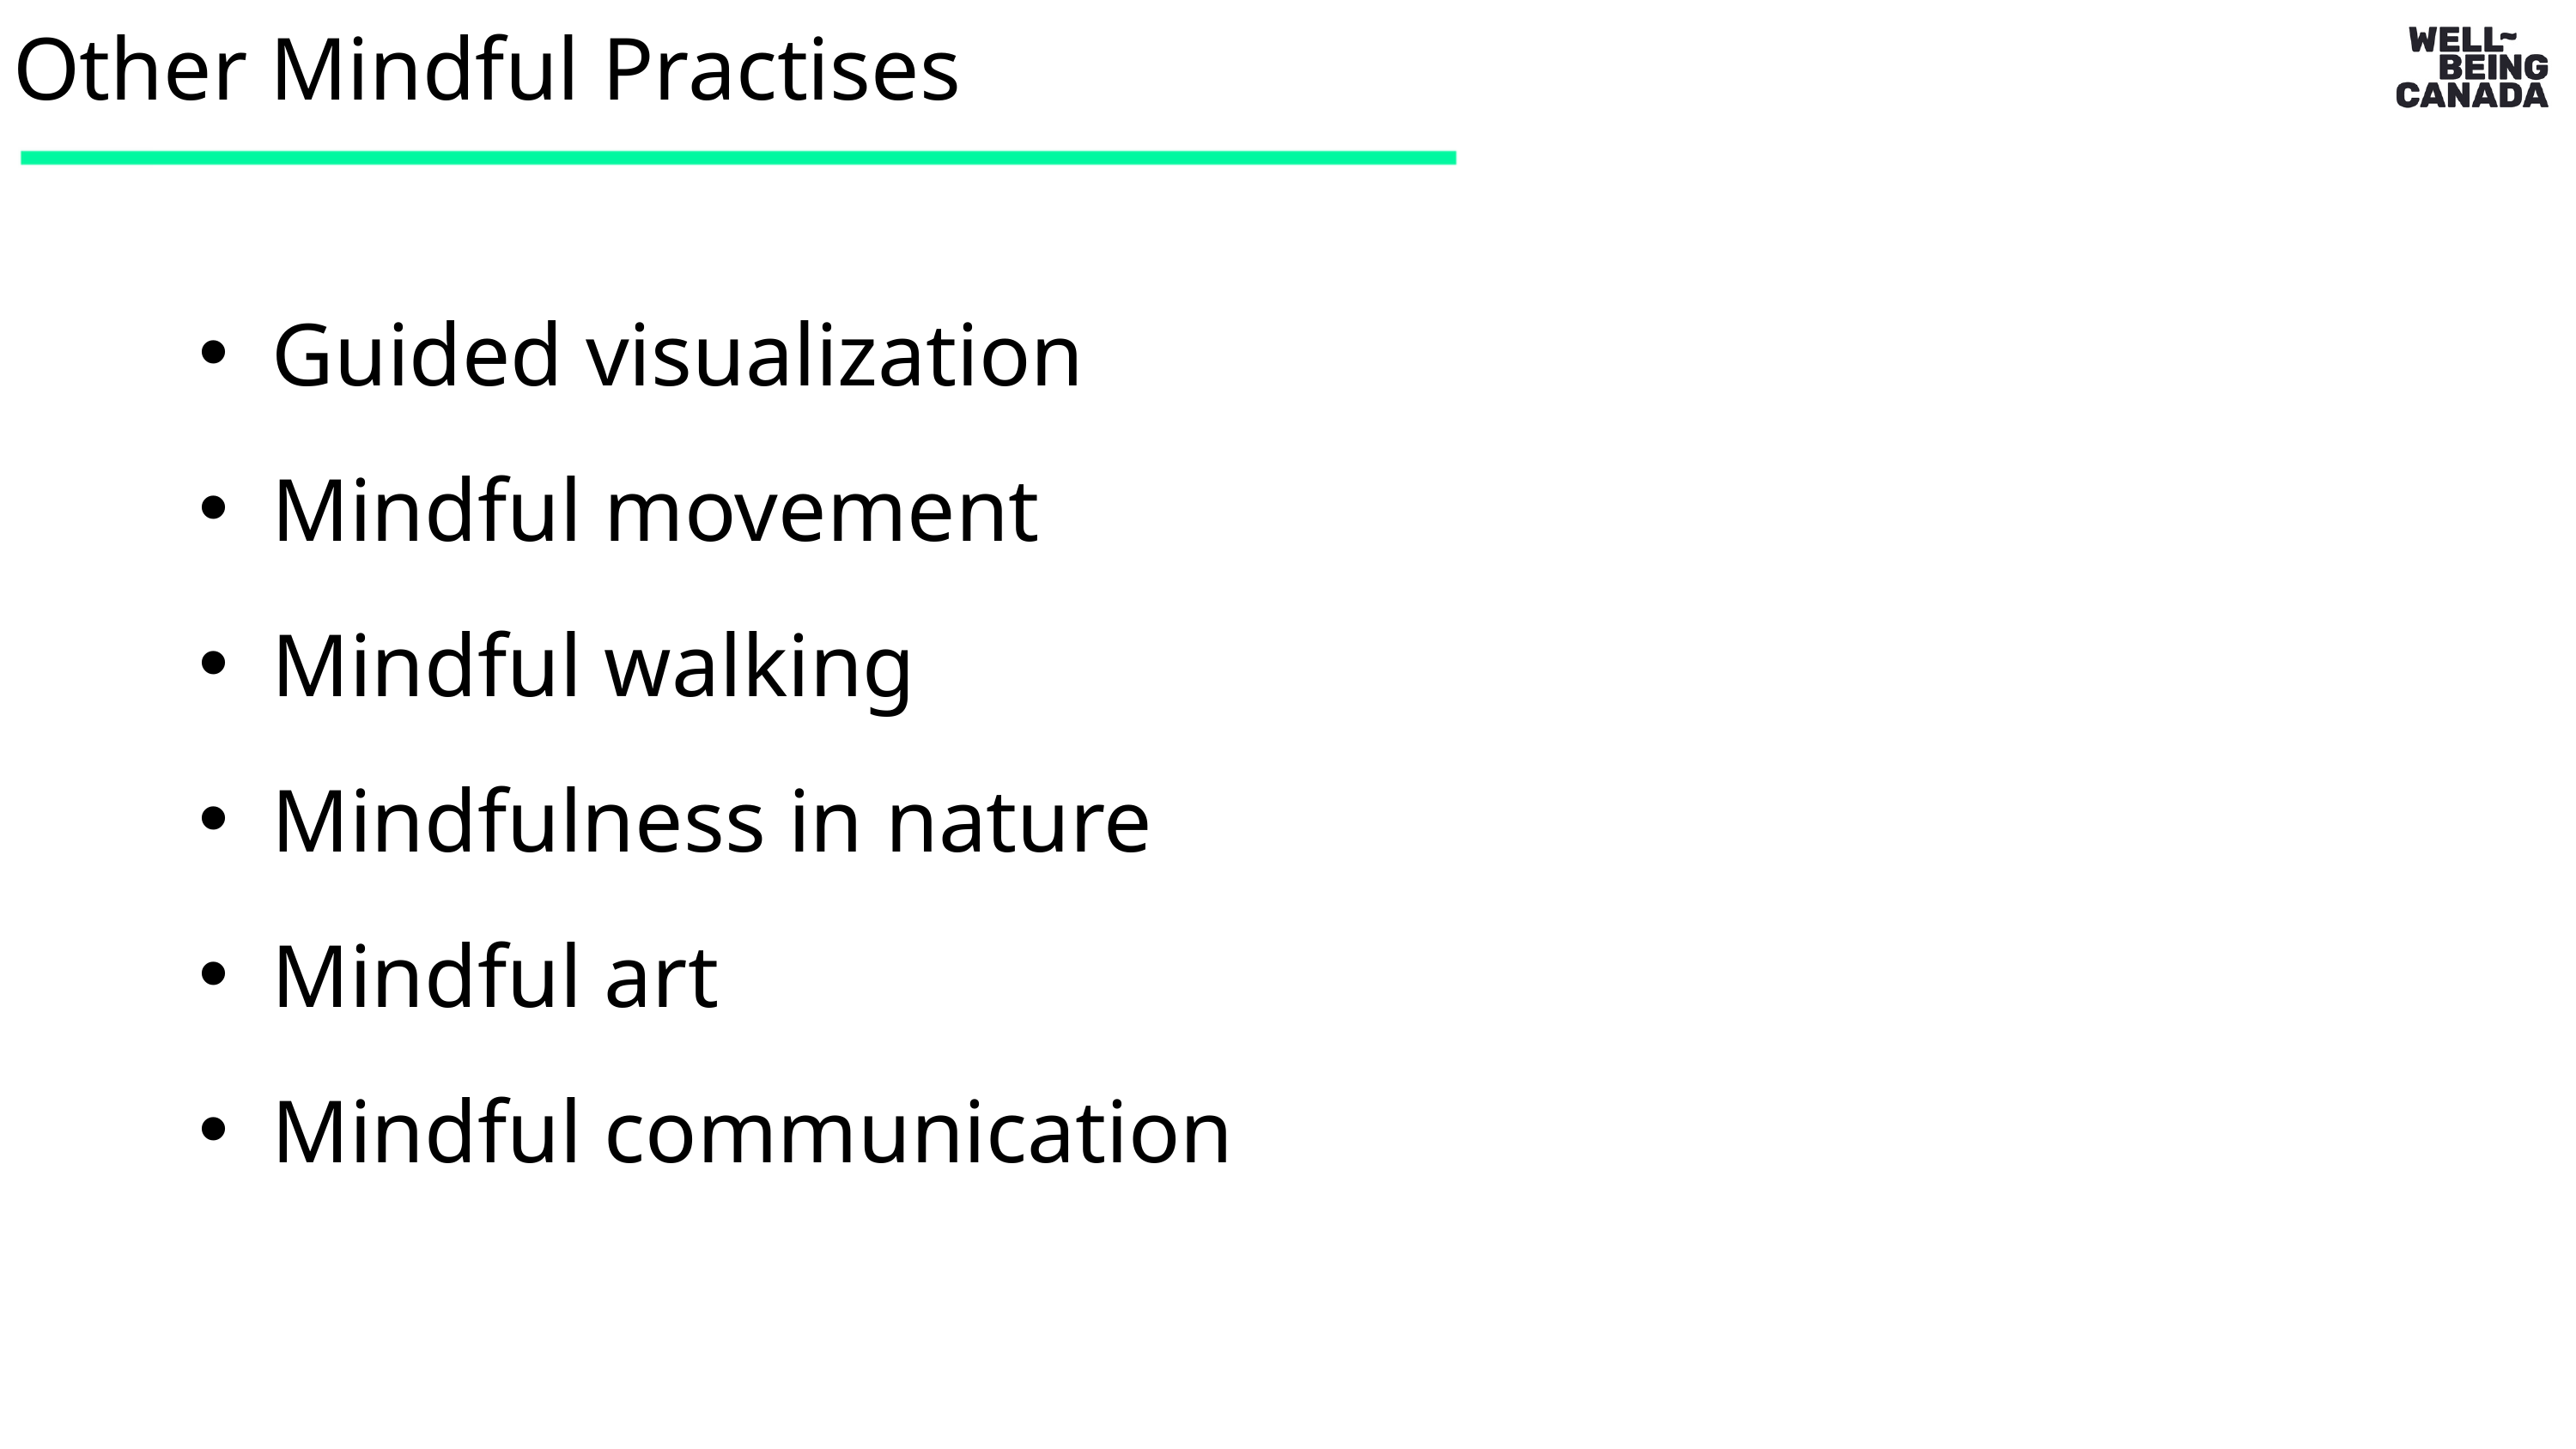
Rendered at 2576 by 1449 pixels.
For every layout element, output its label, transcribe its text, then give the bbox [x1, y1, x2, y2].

text_box Other Mindful Practises [13, 14, 1401, 118]
text_box Guided visualization Mindful movement Mindful walking Mindfulness in nature Mindful art Mindful communication [125, 247, 2576, 1180]
text_box [16, 147, 1460, 168]
text_box [2391, 0, 2555, 151]
